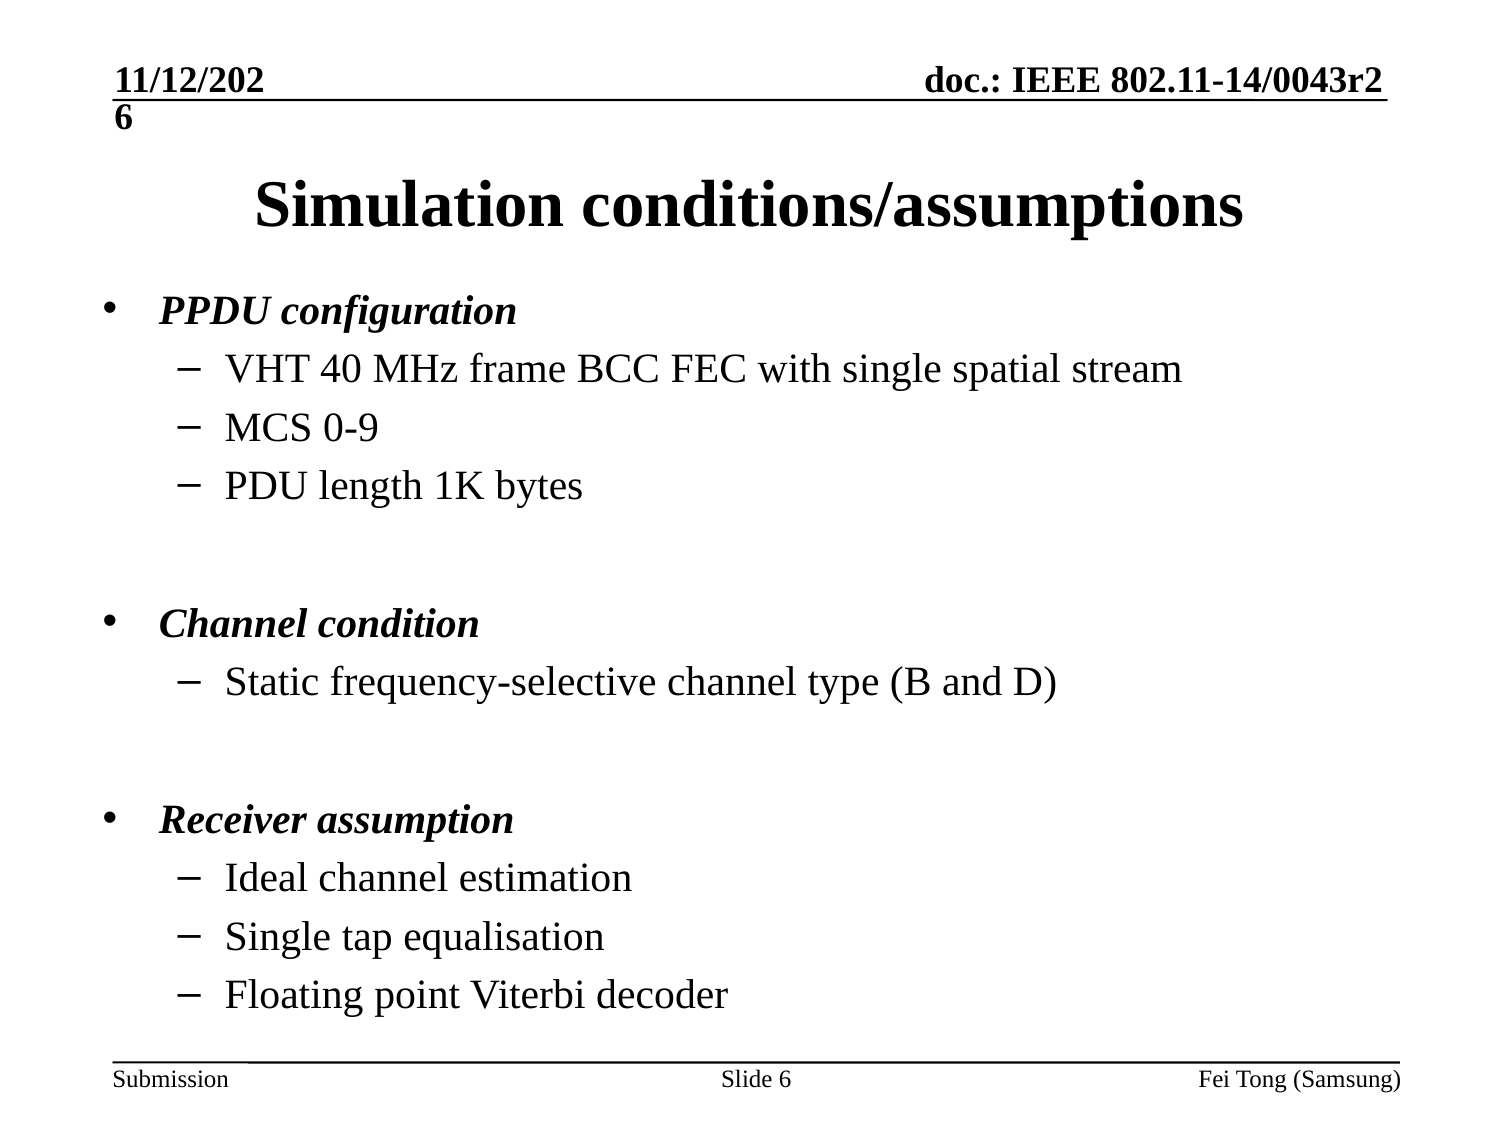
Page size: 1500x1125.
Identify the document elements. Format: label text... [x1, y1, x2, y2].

title Simulation conditions/assumptions [112, 112, 1388, 274]
slide_number Slide 6 [712, 1061, 800, 1093]
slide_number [114, 54, 281, 101]
footer Fei Tong (Samsung) [1133, 1061, 1402, 1093]
list PPDU configuration VHT 40 MHz frame BCC FEC with single spatial stream MCS 0-9 PDU length 1K bytes Channel condition Static frequency-selective channel type (B and D) Receiver assumption Ideal channel estimation Single tap equalisation Floating point Viterbi decoder [87, 274, 1438, 1001]
